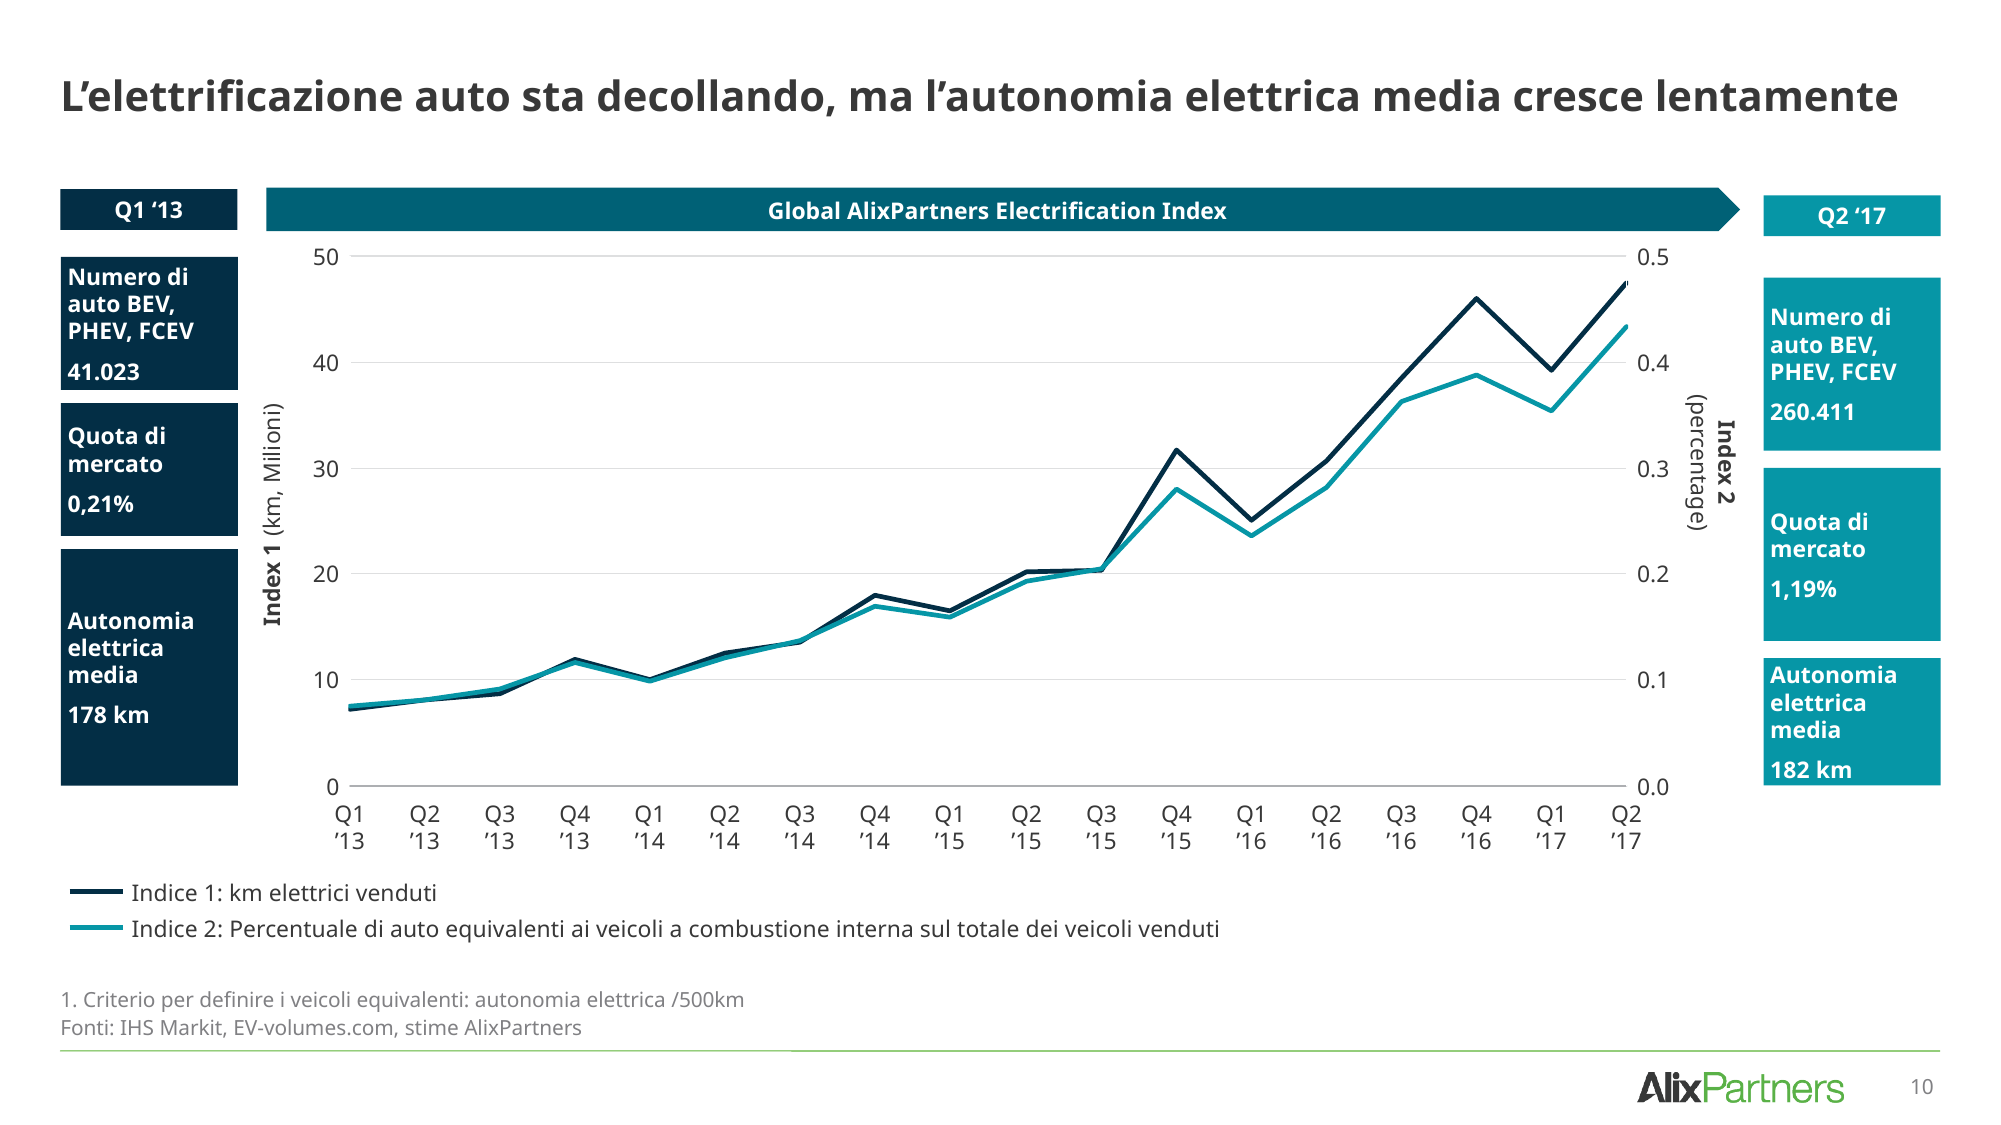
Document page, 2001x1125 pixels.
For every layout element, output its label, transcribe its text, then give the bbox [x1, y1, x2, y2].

text_box Autonomia elettrica media 178 km [60, 549, 238, 786]
text_box Q1 ’14 [631, 802, 669, 855]
text_box Q1 ’13 [331, 802, 369, 855]
text_box 0.4 [1644, 348, 1675, 377]
text_box Q1 ‘13 [60, 189, 238, 230]
text_box Q3 ’13 [481, 802, 519, 855]
text_box 40 [310, 348, 330, 377]
title L’elettrificazione auto sta decollando, ma l’autonomia elettrica media cresce lentamente [60, 69, 1939, 188]
text_box 0 [324, 772, 330, 800]
text_box 0.0 [1644, 772, 1675, 800]
text_box Global AlixPartners Electrification Index [266, 187, 1741, 232]
text_box Q1 ’17 [1532, 802, 1571, 855]
text_box 50 [310, 242, 330, 270]
text_box Q4 ’13 [556, 802, 594, 855]
text_box Numero di auto BEV, PHEV, FCEV 41.023 [60, 256, 238, 390]
text_box Q3 ’15 [1082, 802, 1121, 855]
text_box Index 2 (percentage) [1700, 356, 1727, 570]
text_box Q2 ’13 [406, 802, 444, 855]
text_box Q1 ’15 [931, 802, 969, 855]
text_box Q1 ’16 [1232, 802, 1271, 855]
picture [1637, 1072, 1844, 1103]
text_box Quota di mercato 1,19% [1763, 467, 1941, 641]
text_box Numero di auto BEV, PHEV, FCEV 260.411 [1763, 277, 1941, 451]
list 1. Criterio per definire i veicoli equivalenti: autonomia elettrica /500km Fonti: IHS Markit, EV-volumes.com, stime AlixPartners [60, 980, 1939, 1040]
text_box 20 [310, 559, 330, 588]
text_box Indice 2: Percentuale di auto equivalenti ai veicoli a combustione interna sul totale dei veicoli venduti [131, 914, 1305, 943]
text_box Q2 ’15 [1007, 802, 1046, 855]
text_box Q2 ’14 [706, 802, 744, 855]
text_box Q4 ’14 [856, 802, 894, 855]
text_box 10 [310, 665, 330, 694]
text_box Index 1 (km, Milioni) [257, 244, 285, 786]
text_box Q2 ’16 [1307, 802, 1346, 855]
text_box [330, 237, 1644, 802]
text_box 0.2 [1644, 559, 1675, 588]
text_box Autonomia elettrica media 182 km [1763, 658, 1941, 786]
text_box Q3 ’16 [1382, 802, 1421, 855]
text_box Indice 1: km elettrici venduti [131, 878, 468, 907]
text_box 0.3 [1644, 454, 1675, 483]
text_box 0.5 [1644, 242, 1675, 270]
text_box Q2 ‘17 [1763, 195, 1941, 237]
text_box Q3 ’14 [781, 802, 819, 855]
text_box 30 [310, 454, 330, 483]
text_box Q2 ’17 [1607, 799, 1646, 855]
text_box Q4 ’15 [1157, 802, 1196, 855]
text_box Q4 ’16 [1457, 802, 1496, 855]
text_box Quota di mercato 0,21% [60, 403, 238, 536]
text_box 0.1 [1644, 665, 1675, 694]
